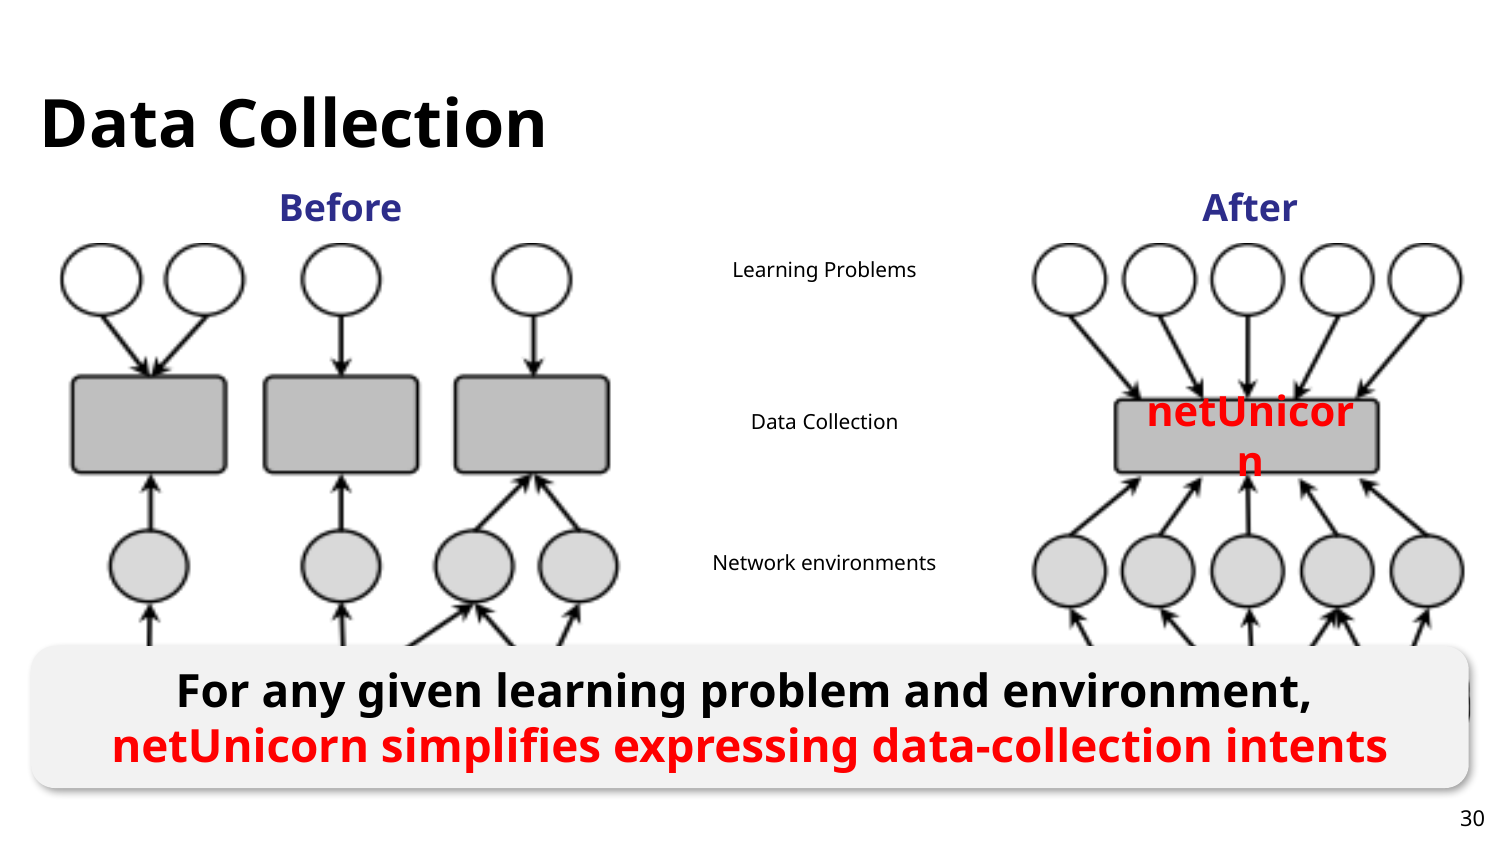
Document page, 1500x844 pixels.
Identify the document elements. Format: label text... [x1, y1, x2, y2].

text_box For any given learning problem and environment, netUnicorn simplifies expressing data-collection intents [29, 643, 1471, 791]
text_box 30 [1149, 796, 1500, 825]
text_box Network environments [697, 542, 951, 583]
text_box After [1187, 177, 1314, 236]
picture [59, 243, 622, 756]
picture [1030, 243, 1471, 756]
text_box Learning Problems [717, 248, 932, 289]
text_box Data Collection [736, 401, 913, 442]
title Data Collection [24, 35, 1463, 177]
text_box Before [263, 177, 418, 236]
